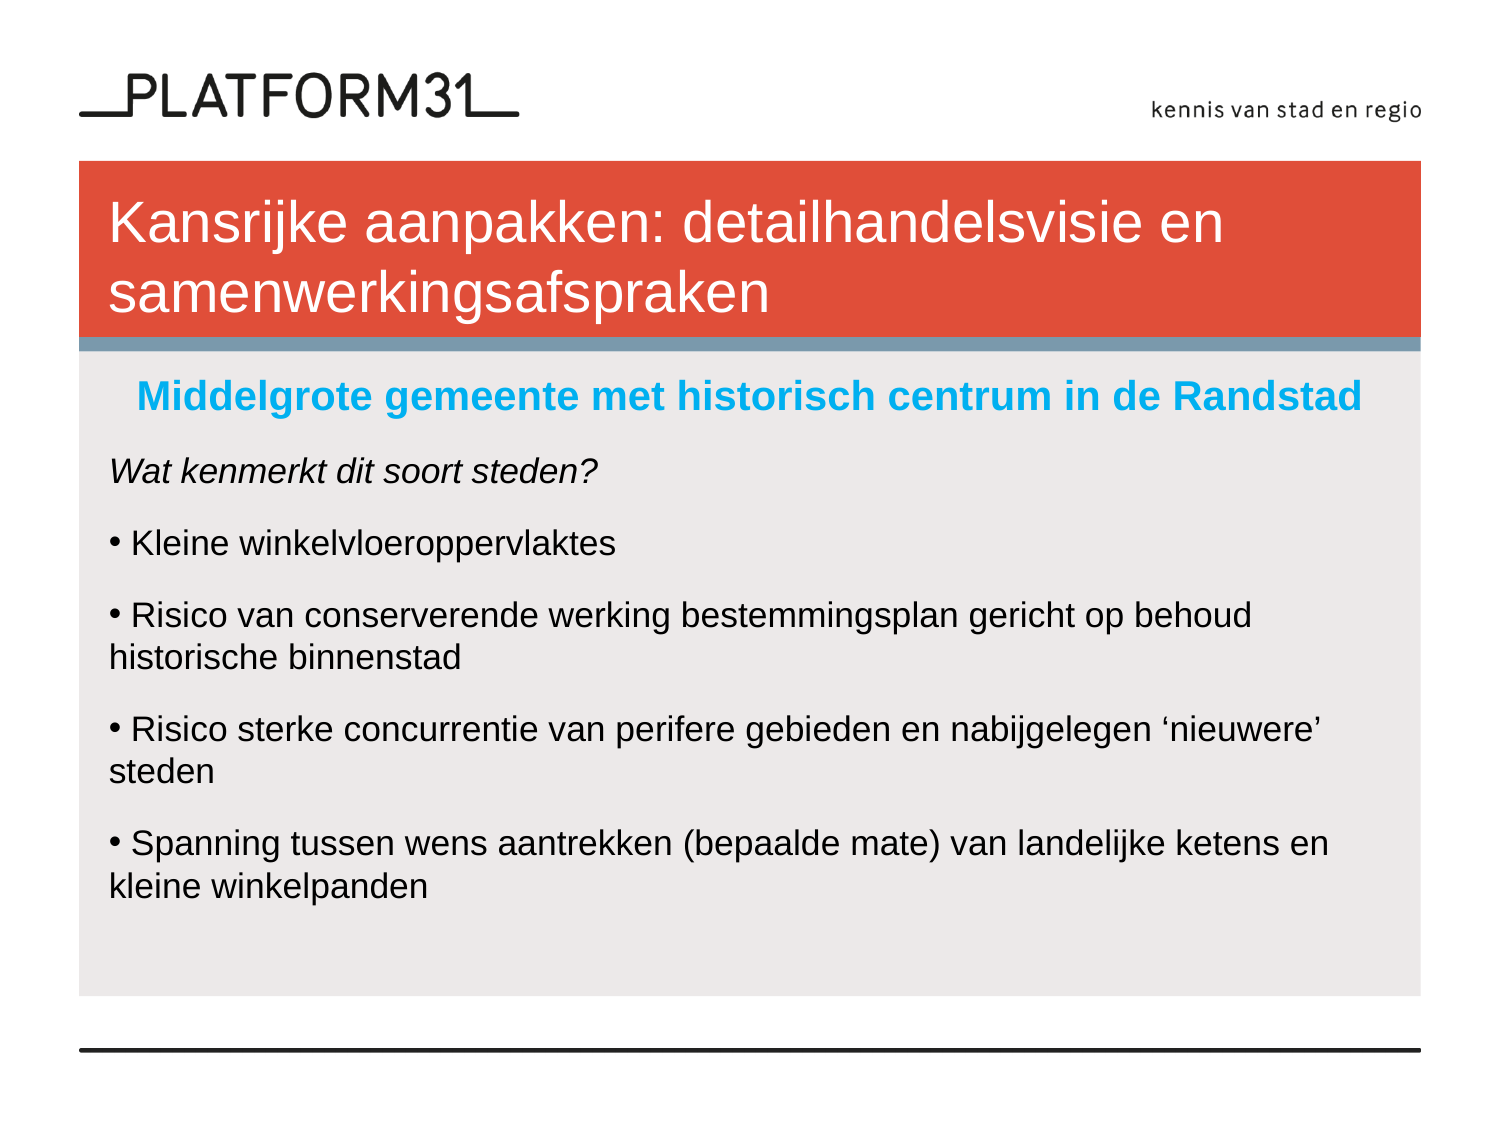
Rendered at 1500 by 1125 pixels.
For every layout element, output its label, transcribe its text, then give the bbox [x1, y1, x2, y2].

list Middelgrote gemeente met historisch centrum in de Randstad Wat kenmerkt dit soort steden? Kleine winkelvloeroppervlaktes Risico van conserverende werking bestemmingsplan gericht op behoud historische binnenstad Risico sterke concurrentie van perifere gebieden en nabijgelegen ‘nieuwere’ steden Spanning tussen wens aantrekken (bepaalde mate) van landelijke ketens en kleine winkelpanden [108, 369, 1392, 967]
picture [79, 0, 1421, 123]
title Kansrijke aanpakken: detailhandelsvisie en samenwerkingsafspraken [79, 160, 1421, 337]
picture [79, 1048, 1421, 1056]
